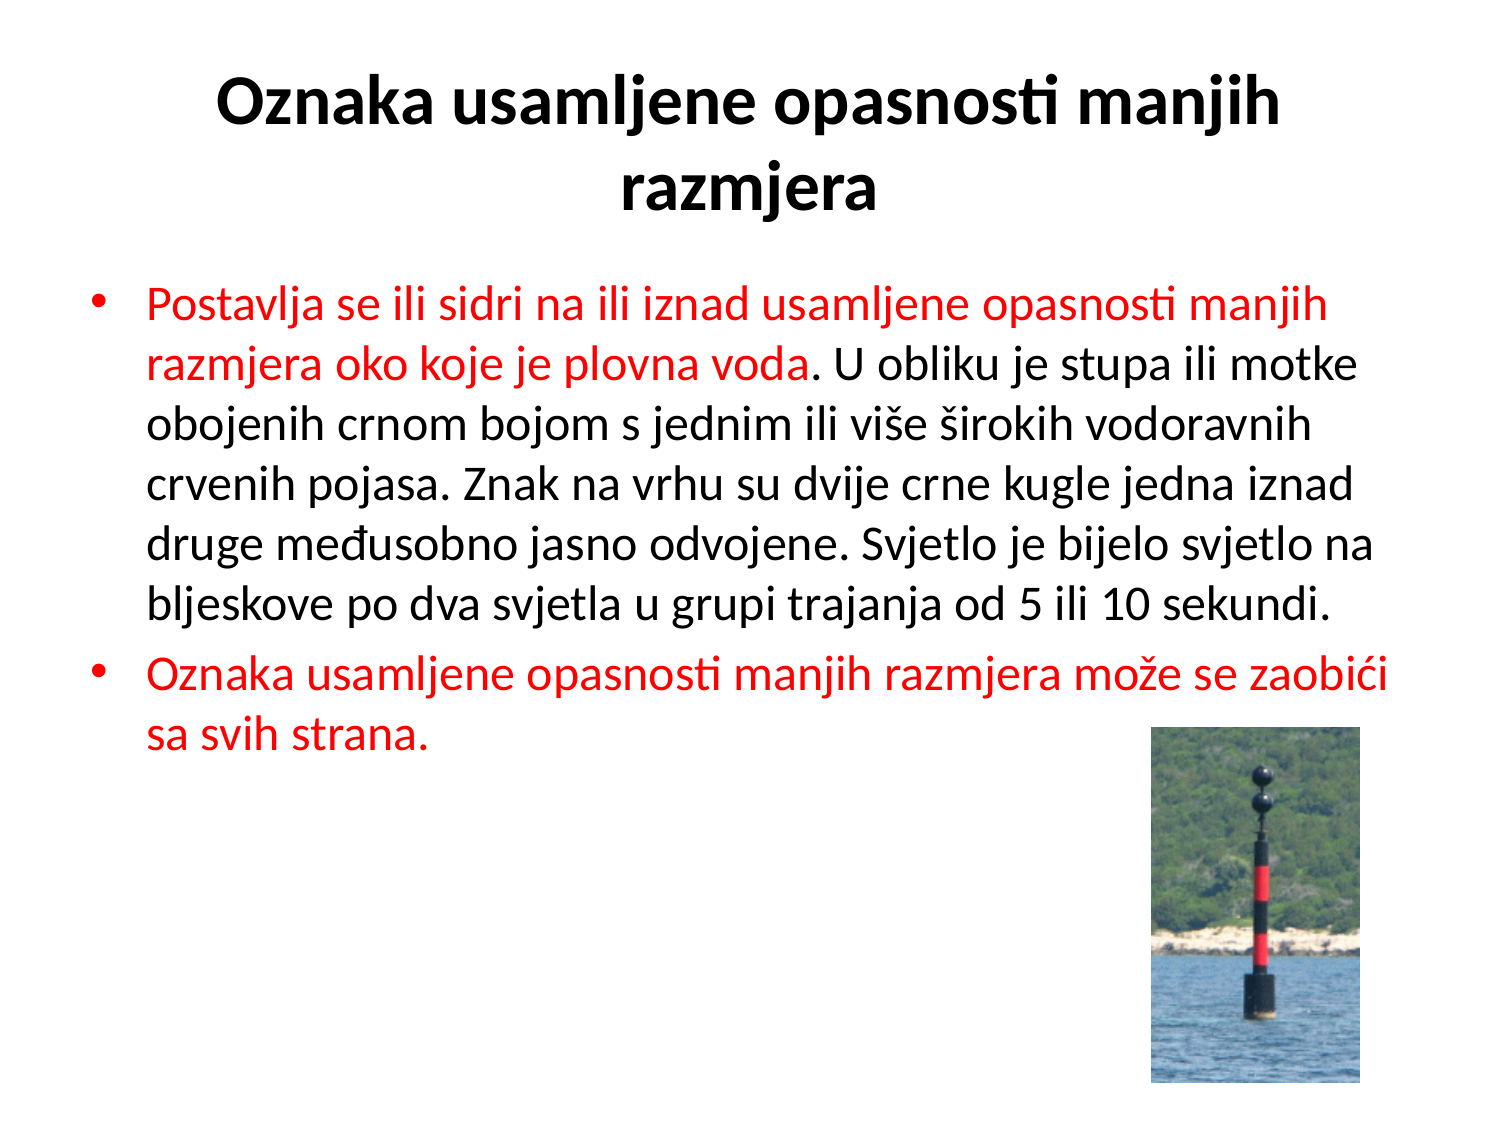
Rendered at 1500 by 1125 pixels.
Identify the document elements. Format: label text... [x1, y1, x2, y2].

list Postavlja se ili sidri na ili iznad usamljene opasnosti manjih razmjera oko koje je plovna voda. U obliku je stupa ili motke obojenih crnom bojom s jednim ili više širokih vodoravnih crvenih pojasa. Znak na vrhu su dvije crne kugle jedna iznad druge međusobno jasno odvojene. Svjetlo je bijelo svjetlo na bljeskove po dva svjetla u grupi trajanja od 5 ili 10 sekundi. Oznaka usamljene opasnosti manjih razmjera može se zaobići sa svih strana. [75, 262, 1425, 1071]
picture [1151, 727, 1360, 1083]
title Oznaka usamljene opasnosti manjih razmjera [75, 45, 1425, 233]
